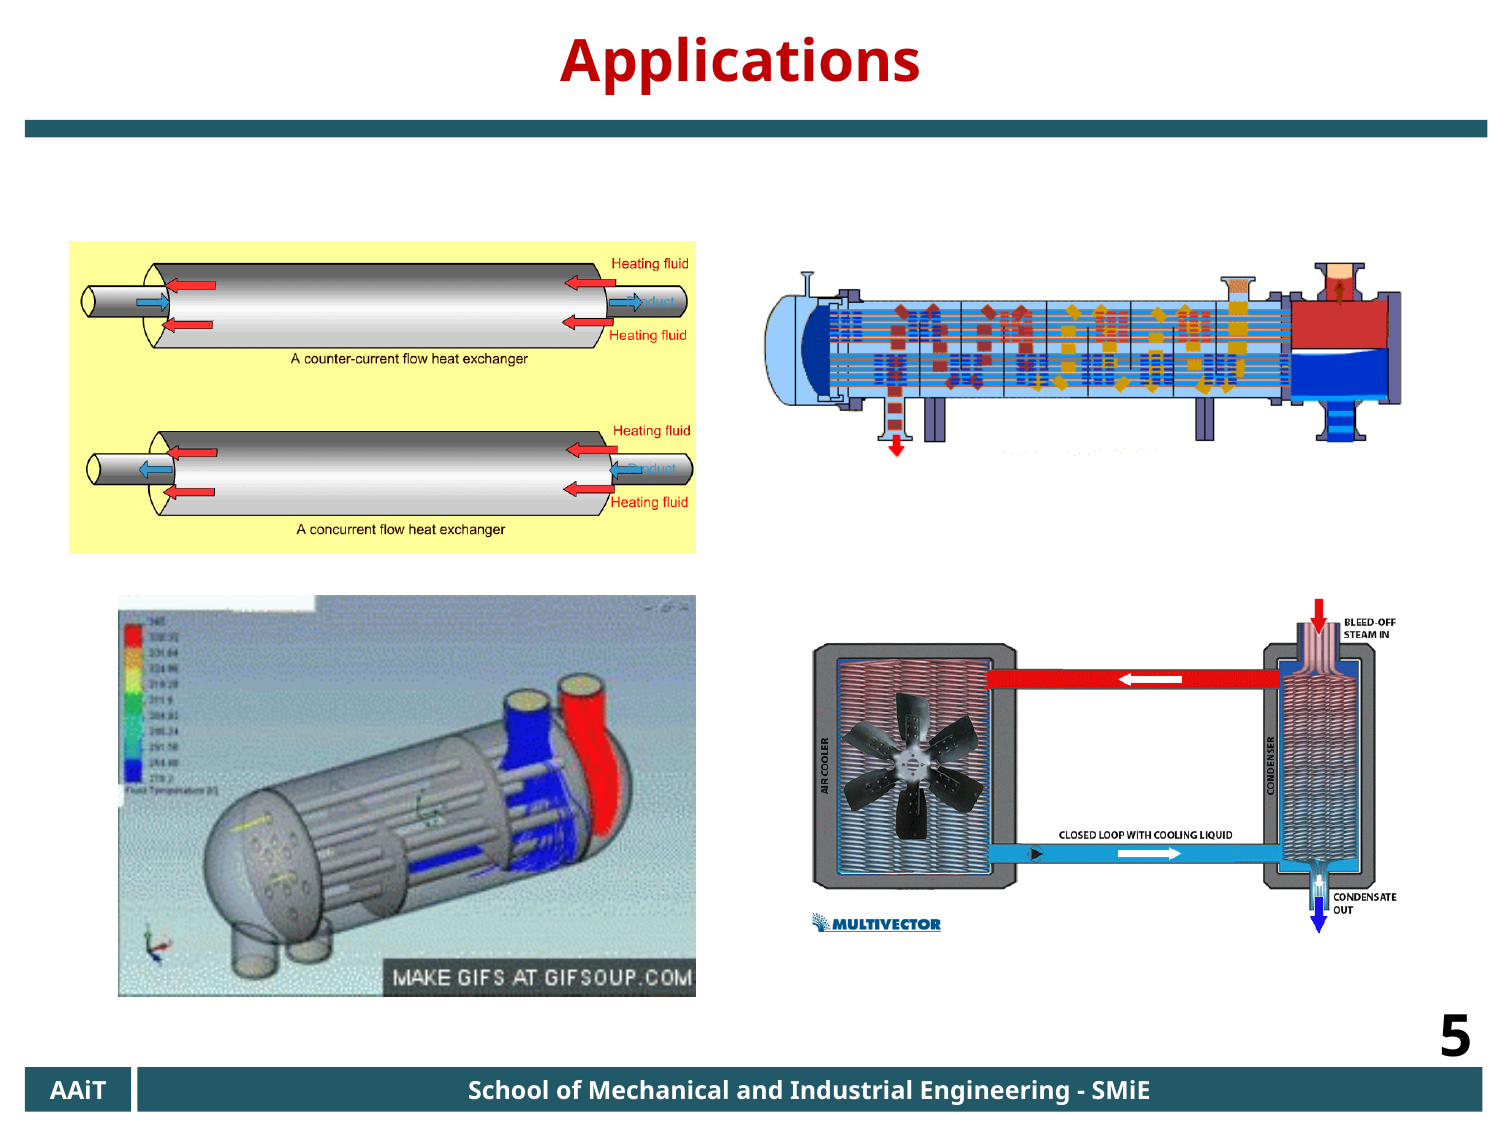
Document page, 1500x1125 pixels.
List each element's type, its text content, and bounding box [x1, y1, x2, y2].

text_box [24, 119, 1488, 138]
text_box School of Mechanical and Industrial Engineering - SMiE [137, 1067, 1483, 1112]
picture [755, 244, 1409, 471]
picture [809, 595, 1400, 934]
slide_number 5 [1400, 999, 1488, 1075]
text_box Applications [0, 16, 1483, 101]
text_box AAiT [24, 1067, 132, 1112]
picture [68, 241, 696, 555]
picture [117, 595, 696, 997]
